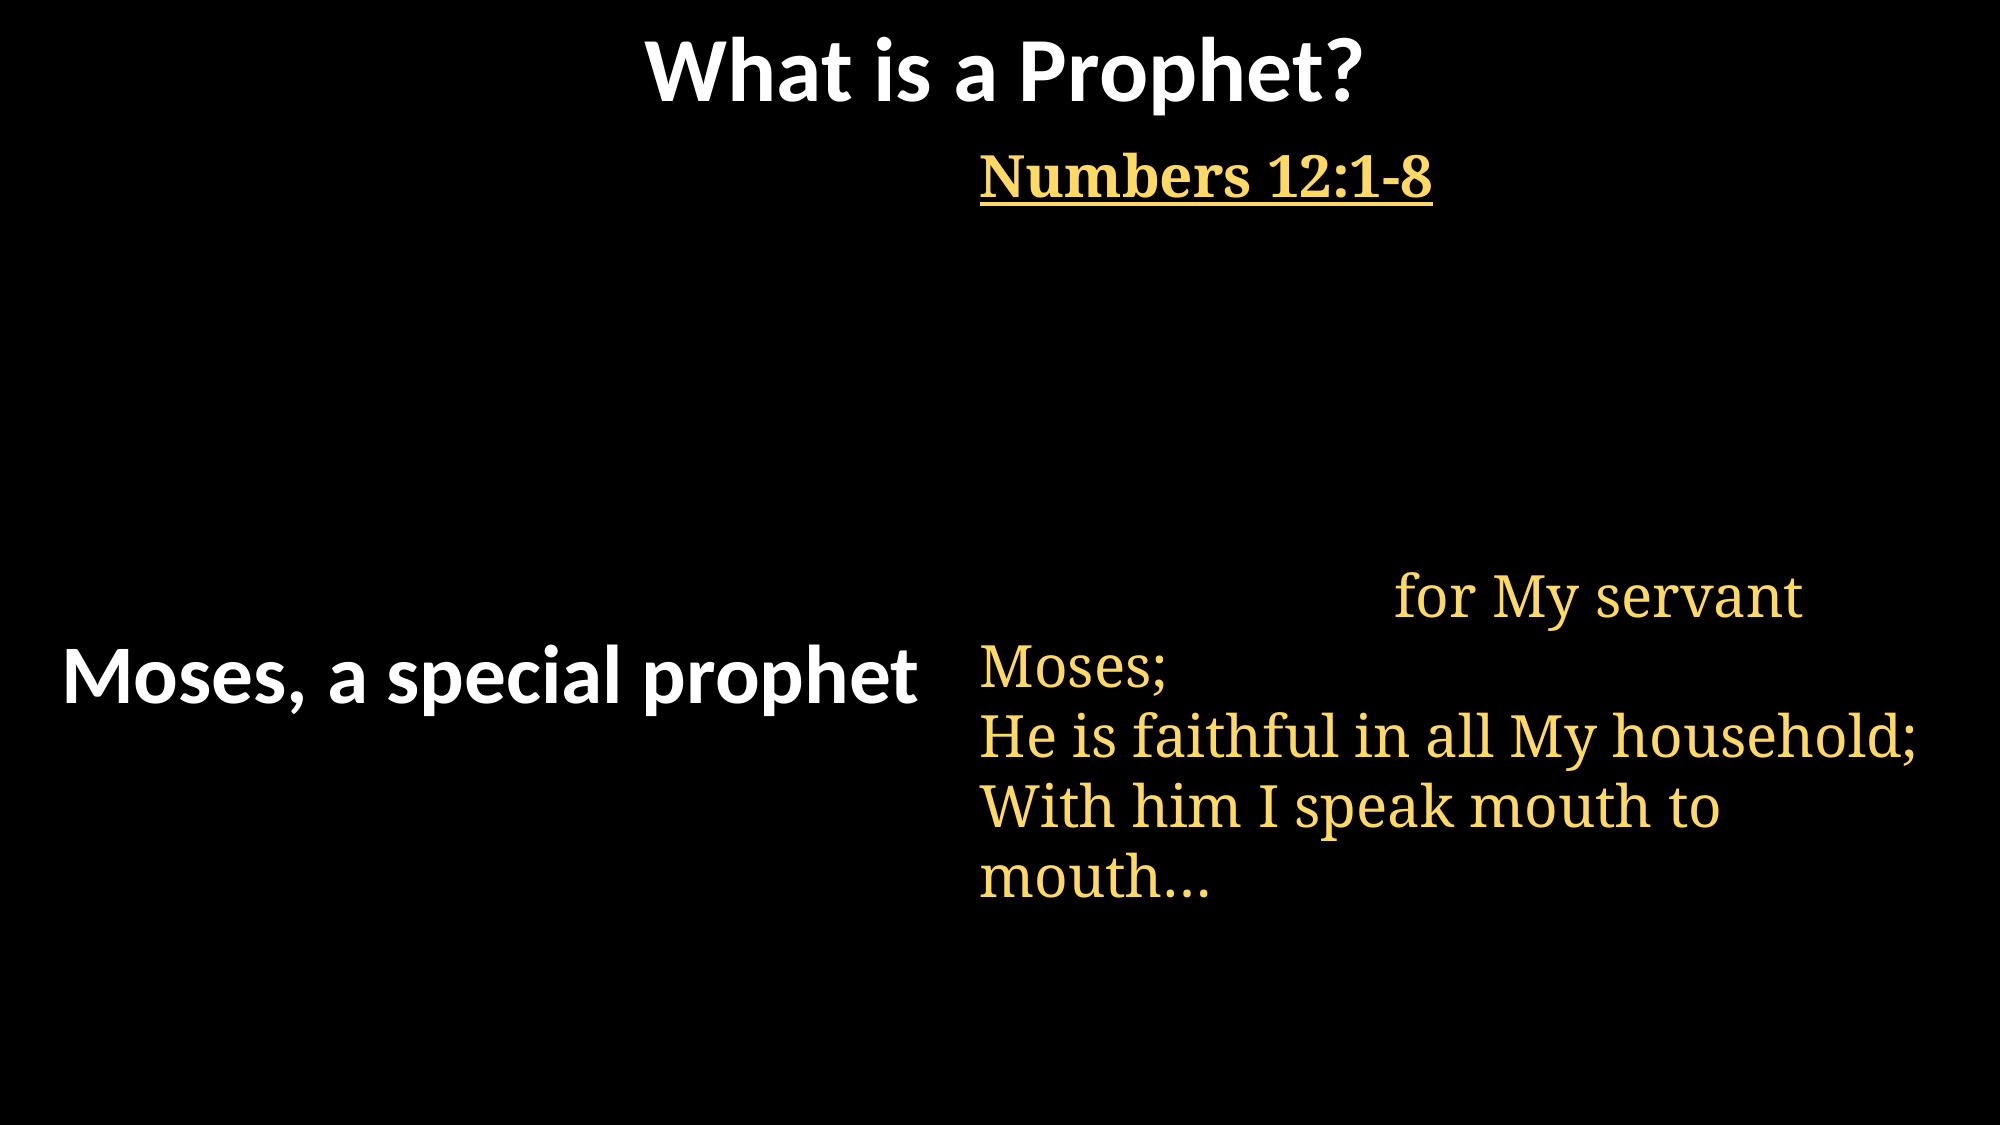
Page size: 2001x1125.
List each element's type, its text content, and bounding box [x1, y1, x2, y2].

text_box What is a Prophet? Moses, a special prophet [46, 2, 1965, 728]
text_box Numbers 12:1-8 “Now hear My words: If there is a prophet among you, I, the Lord, will make Myself known to him in a vision. I will speak with him in a dream. It is not this way for My servant Moses; He is faithful in all My household; With him I speak mouth to mouth… [964, 131, 1966, 917]
